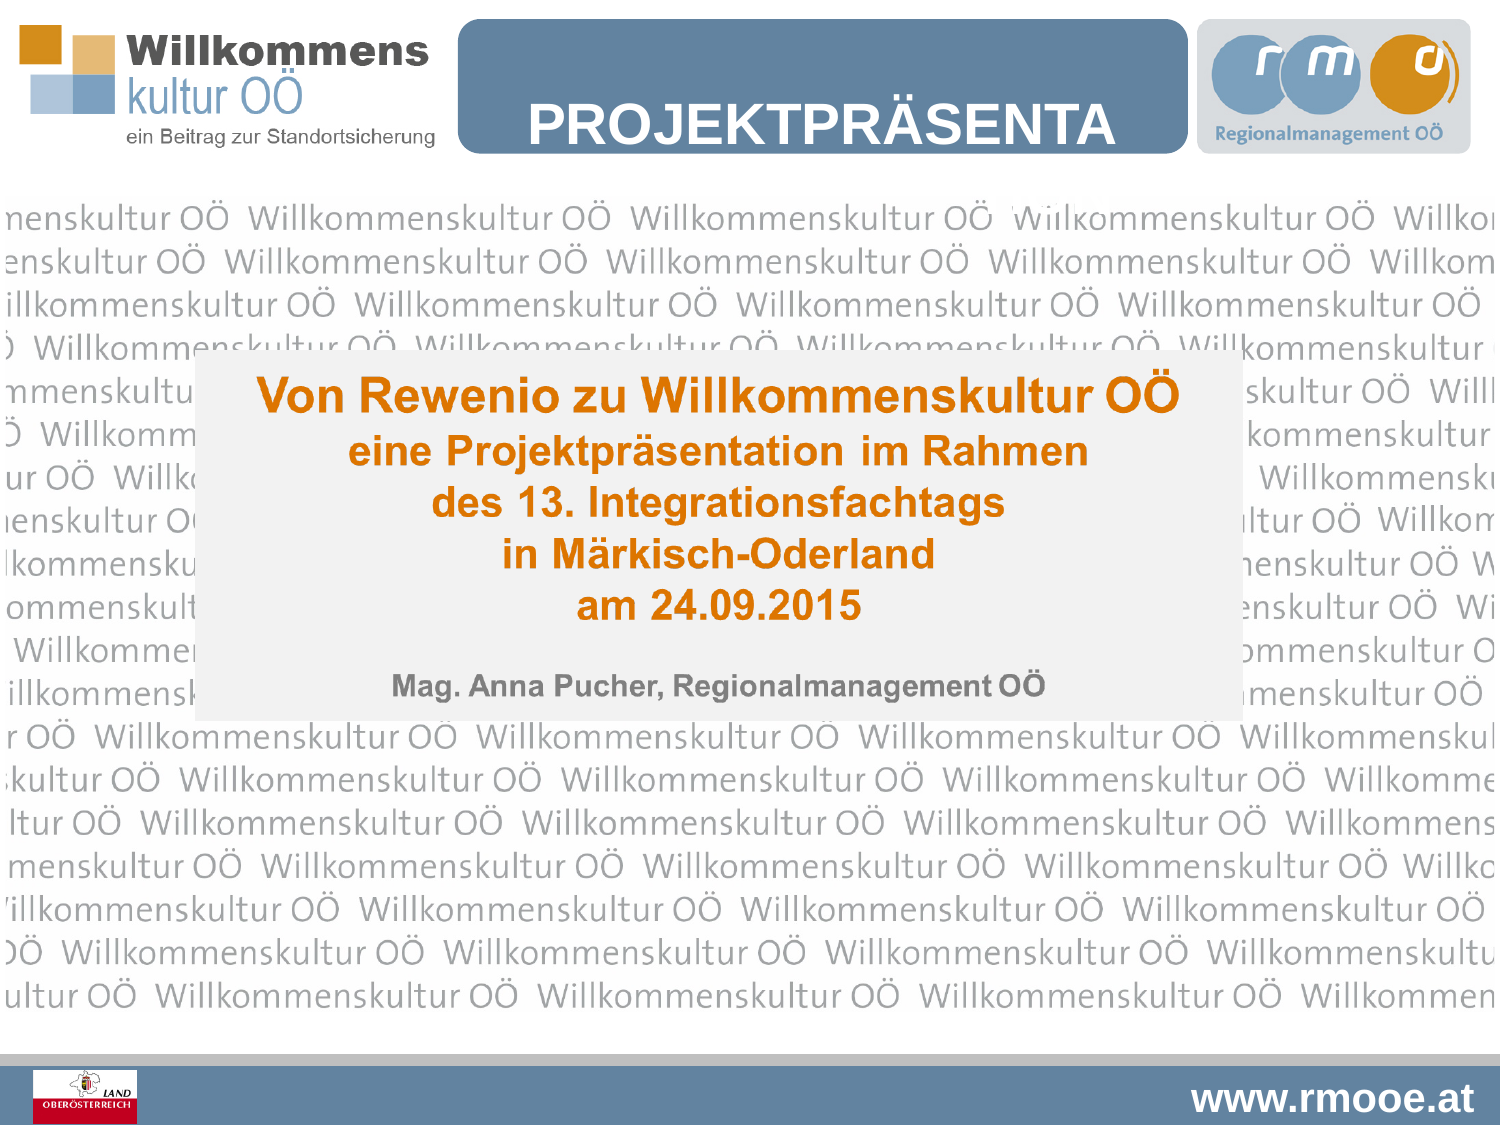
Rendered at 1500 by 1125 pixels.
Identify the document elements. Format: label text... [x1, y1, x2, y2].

picture [17, 19, 439, 154]
text_box Projektpräsentation [501, 78, 1128, 185]
picture [5, 196, 1495, 1012]
picture [1197, 19, 1471, 154]
picture [33, 1070, 137, 1124]
